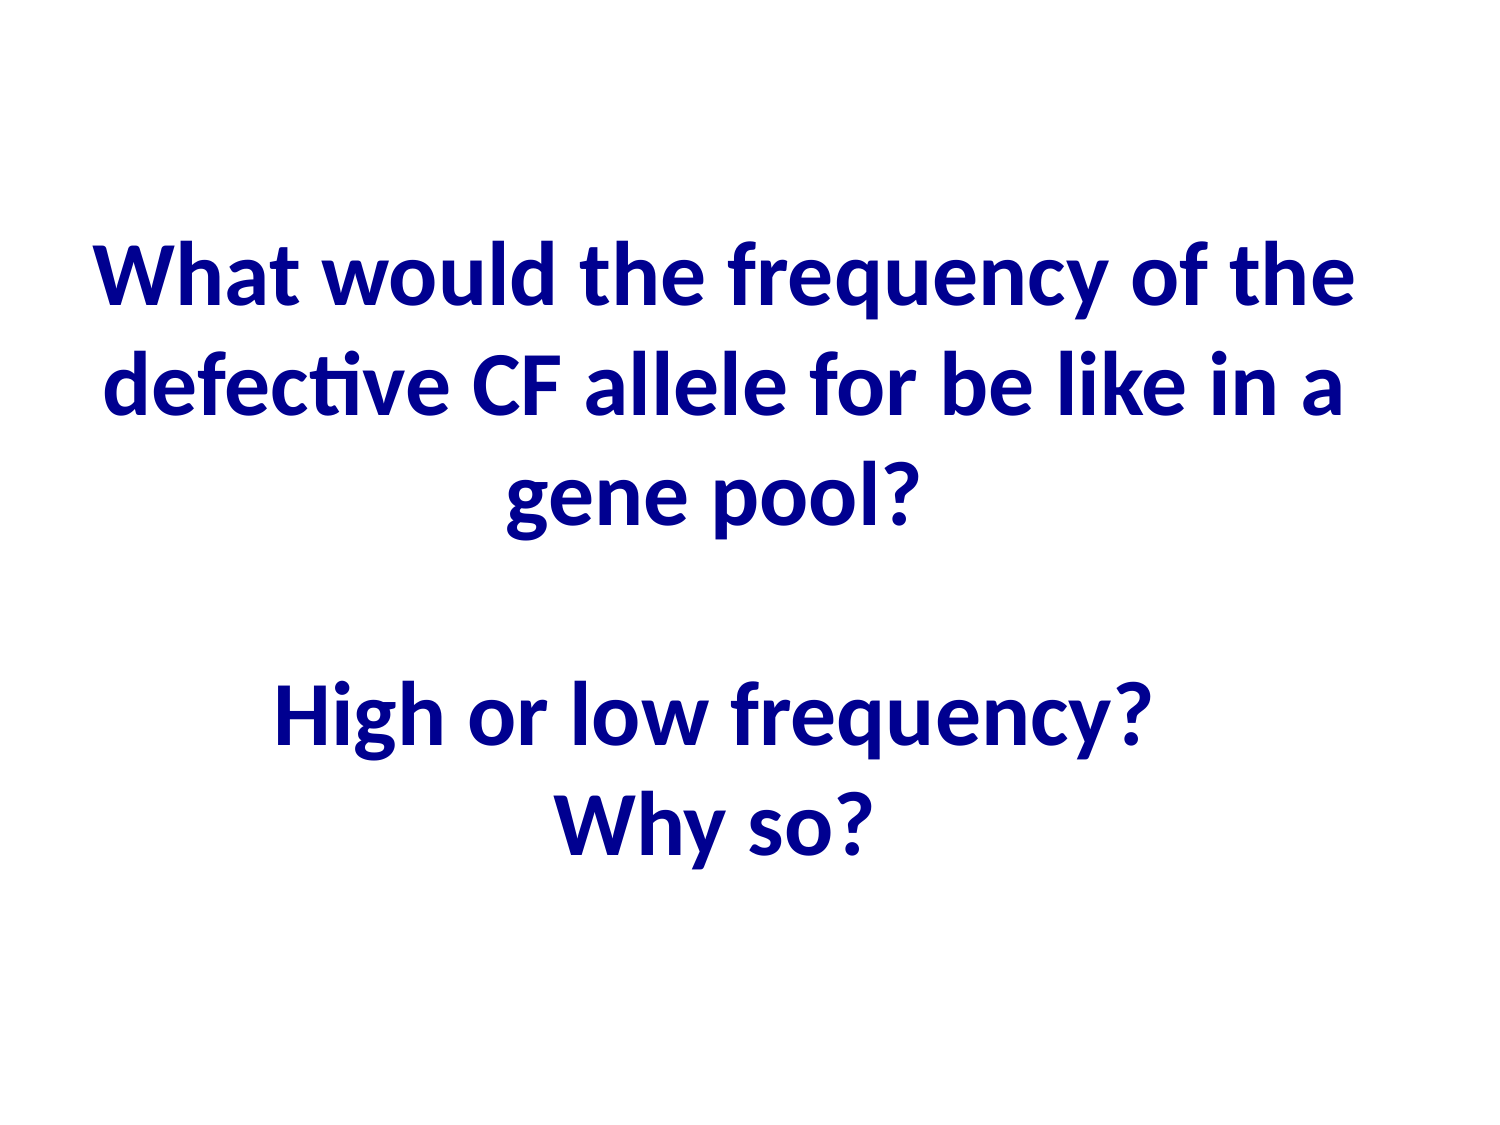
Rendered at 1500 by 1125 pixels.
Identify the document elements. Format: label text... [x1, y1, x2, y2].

title What would the frequency of the defective CF allele for be like in a gene pool? High or low frequency? Why so? [62, 111, 1388, 976]
